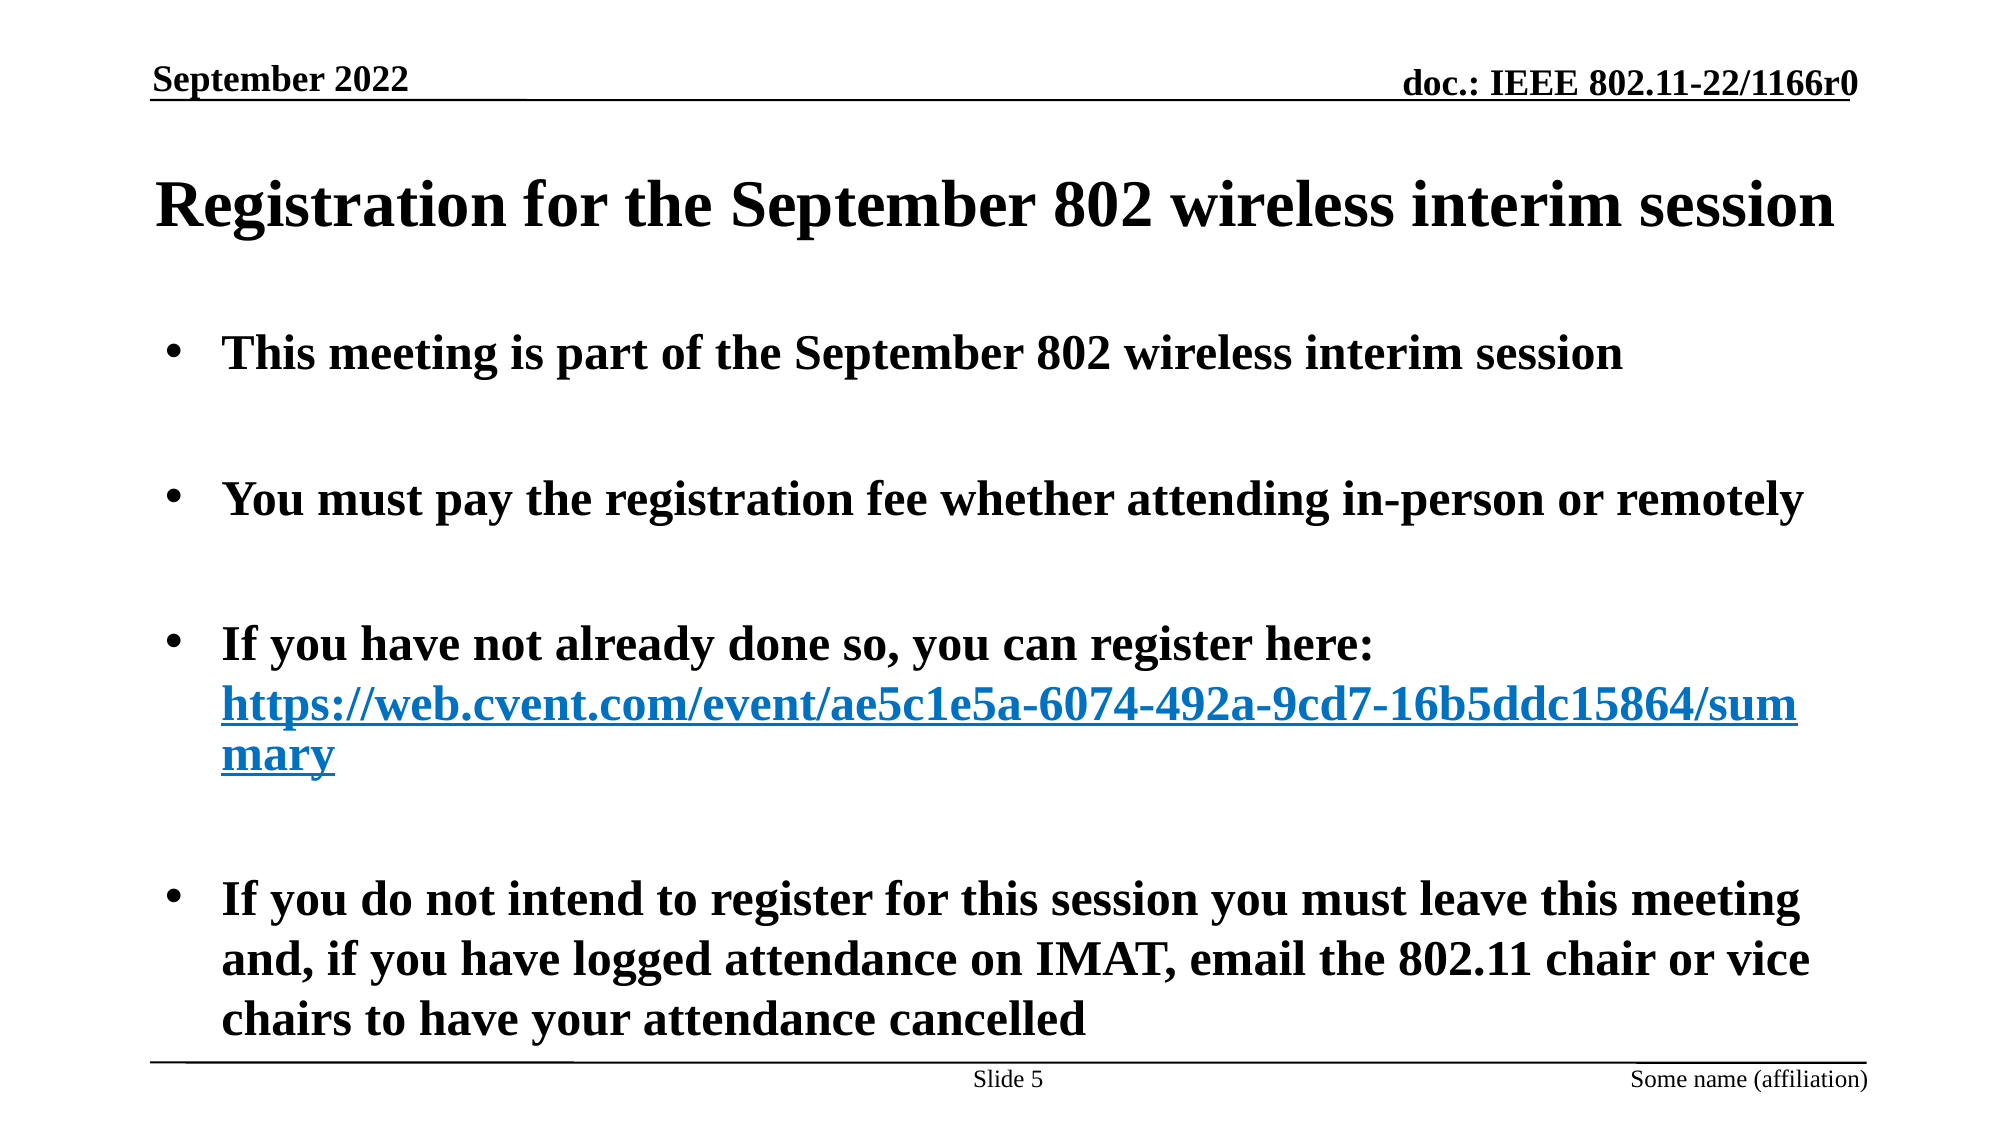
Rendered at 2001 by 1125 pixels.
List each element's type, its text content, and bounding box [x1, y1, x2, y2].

title Registration for the September 802 wireless interim session [124, 112, 1869, 288]
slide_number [152, 54, 563, 100]
slide_number Slide 5 [950, 1061, 1067, 1123]
list This meeting is part of the September 802 wireless interim session You must pay the registration fee whether attending in-person or remotely If you have not already done so, you can register here: https://web.cvent.com/event/ae5c1e5a-6074-492a-9cd7-16b5ddc15864/summary If you do not intend to register for this session you must leave this meeting and, if you have logged attendance on IMAT, email the 802.11 chair or vice chairs to have your attendance cancelled [149, 312, 1850, 1063]
footer Some name (affiliation) [1171, 1061, 1869, 1093]
